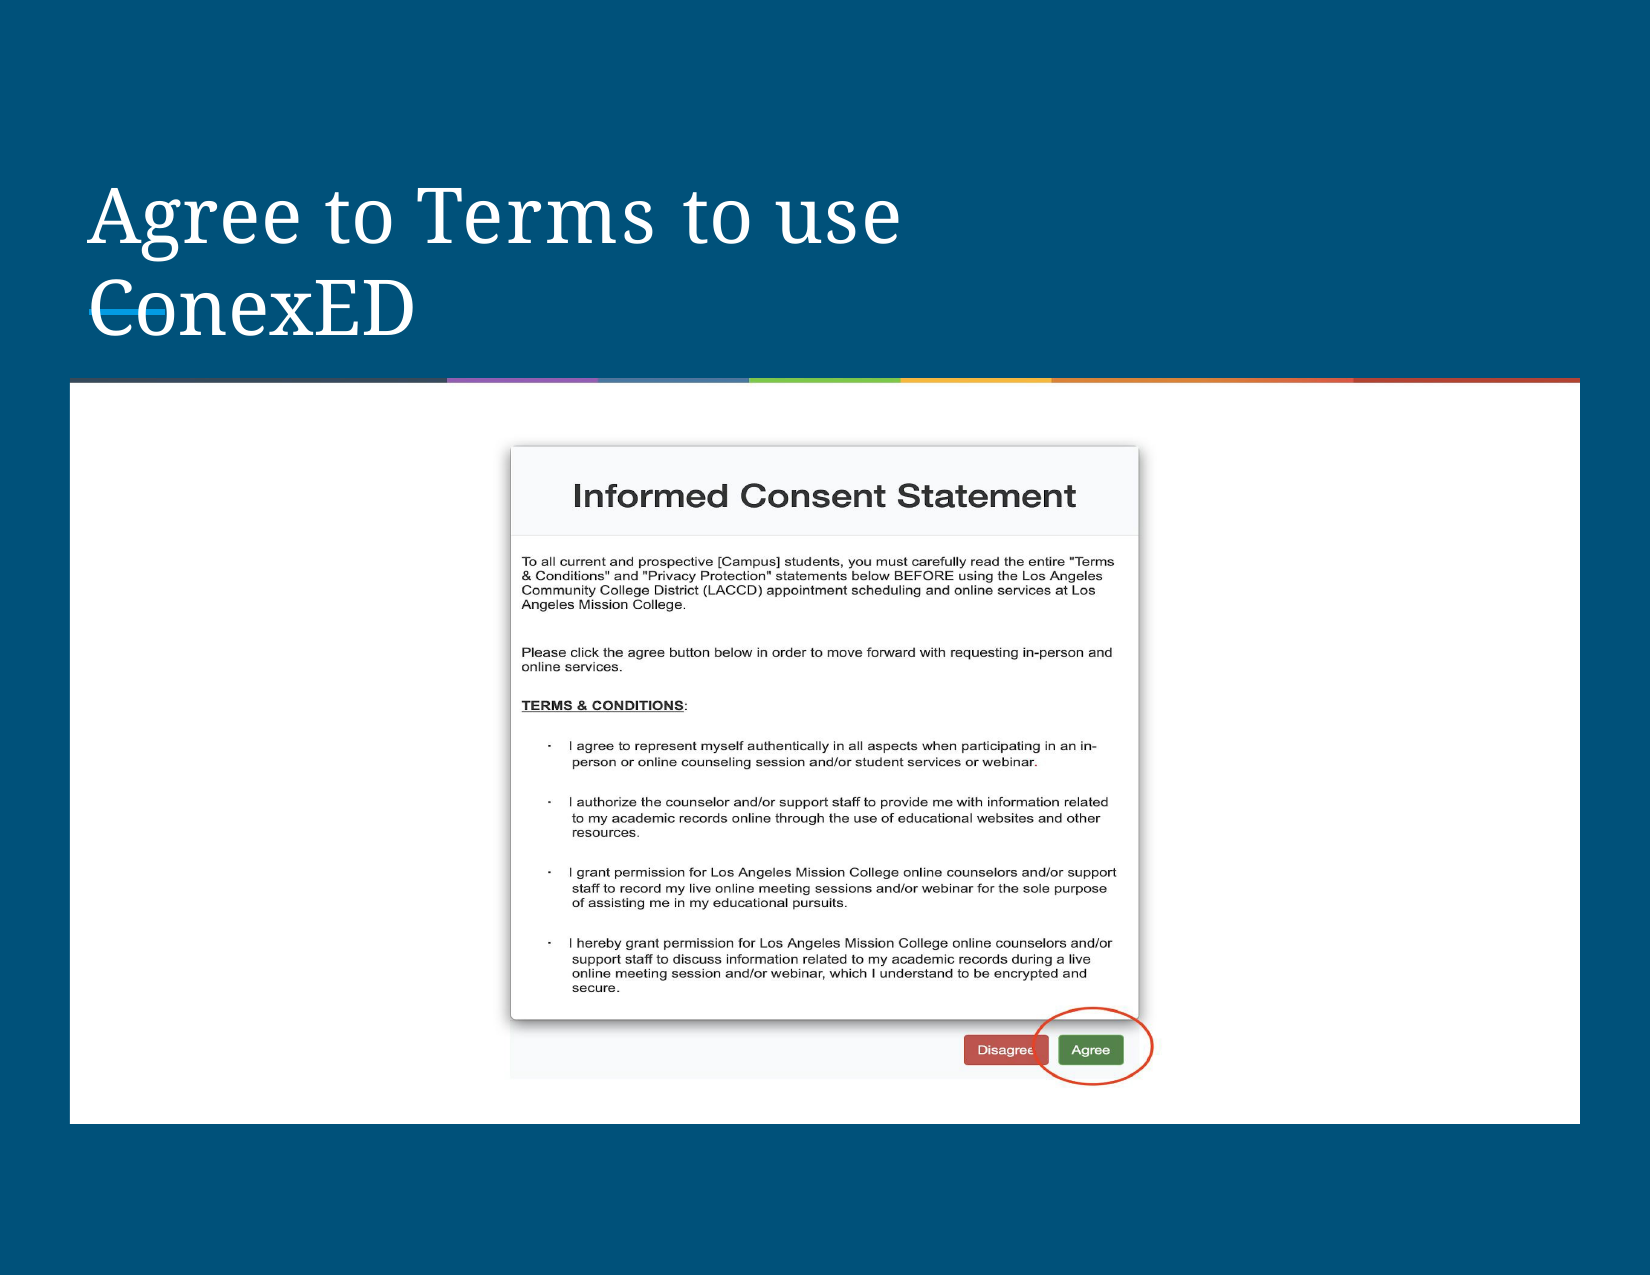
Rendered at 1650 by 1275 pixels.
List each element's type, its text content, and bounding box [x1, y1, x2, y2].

title Agree to Terms to use ConexED [85, 163, 1217, 378]
text_box [69, 378, 1580, 1124]
